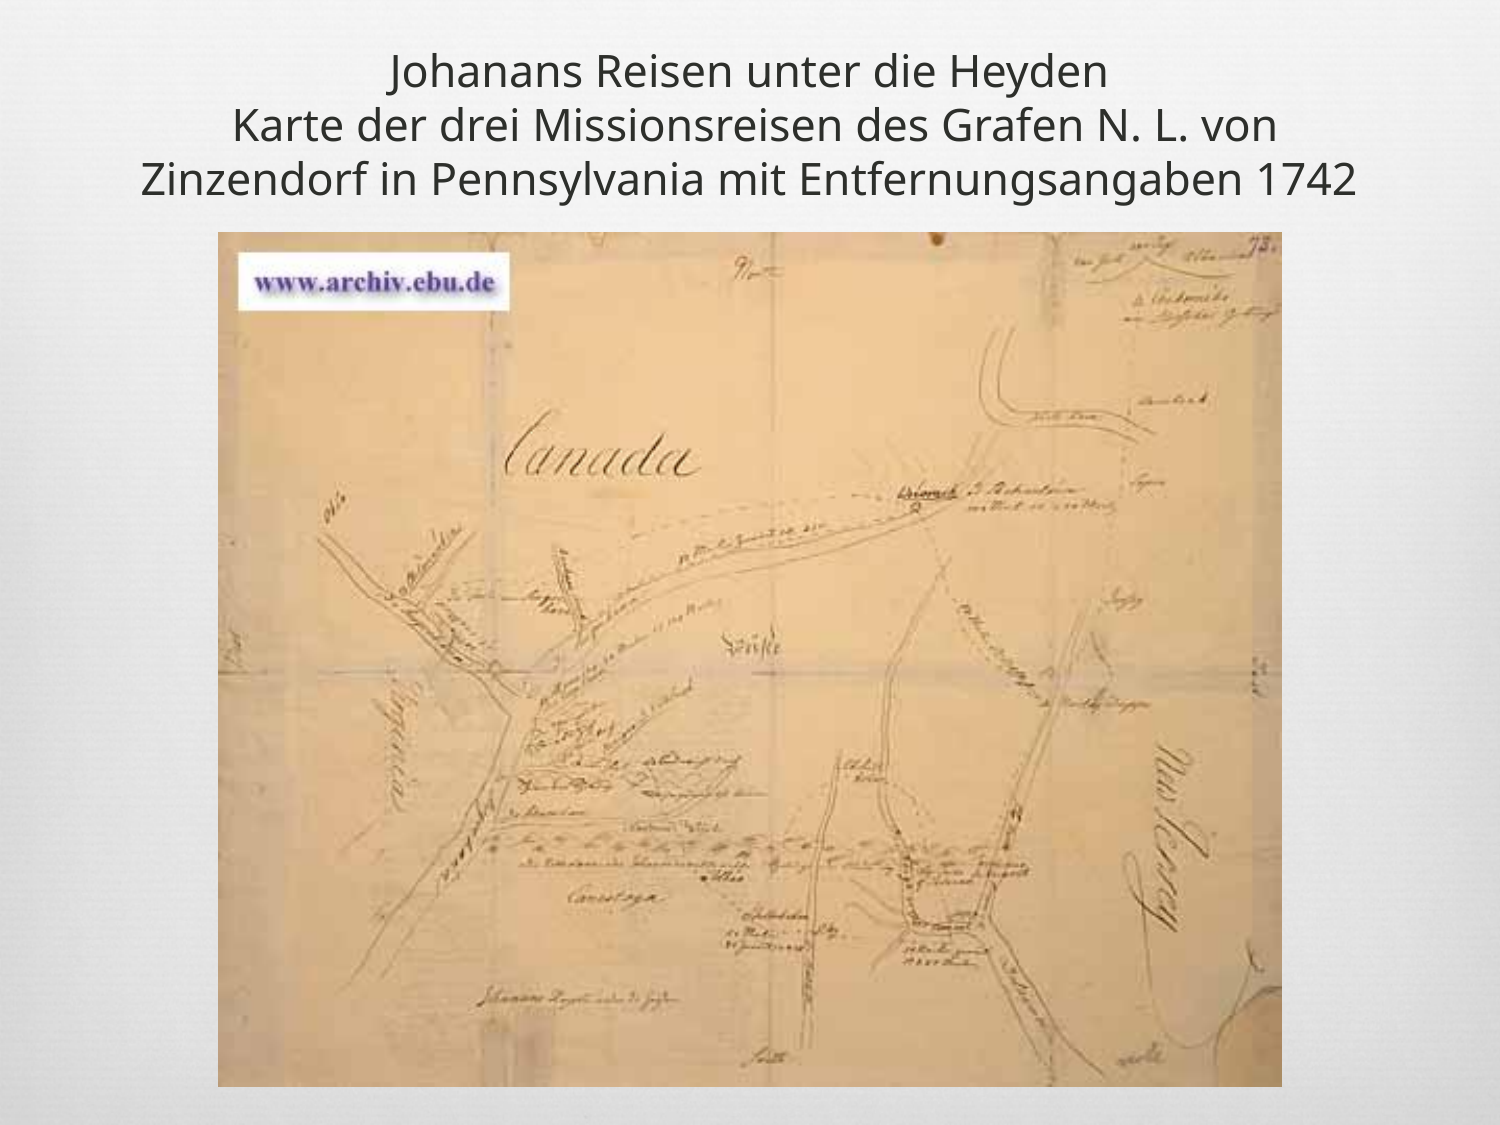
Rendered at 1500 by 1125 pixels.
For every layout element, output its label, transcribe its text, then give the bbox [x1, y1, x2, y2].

title Johanans Reisen unter die Heyden Karte der drei Missionsreisen des Grafen N. L. von Zinzendorf in Pennsylvania mit Entfernungsangaben 1742 [112, 11, 1388, 236]
picture [218, 231, 1282, 1088]
